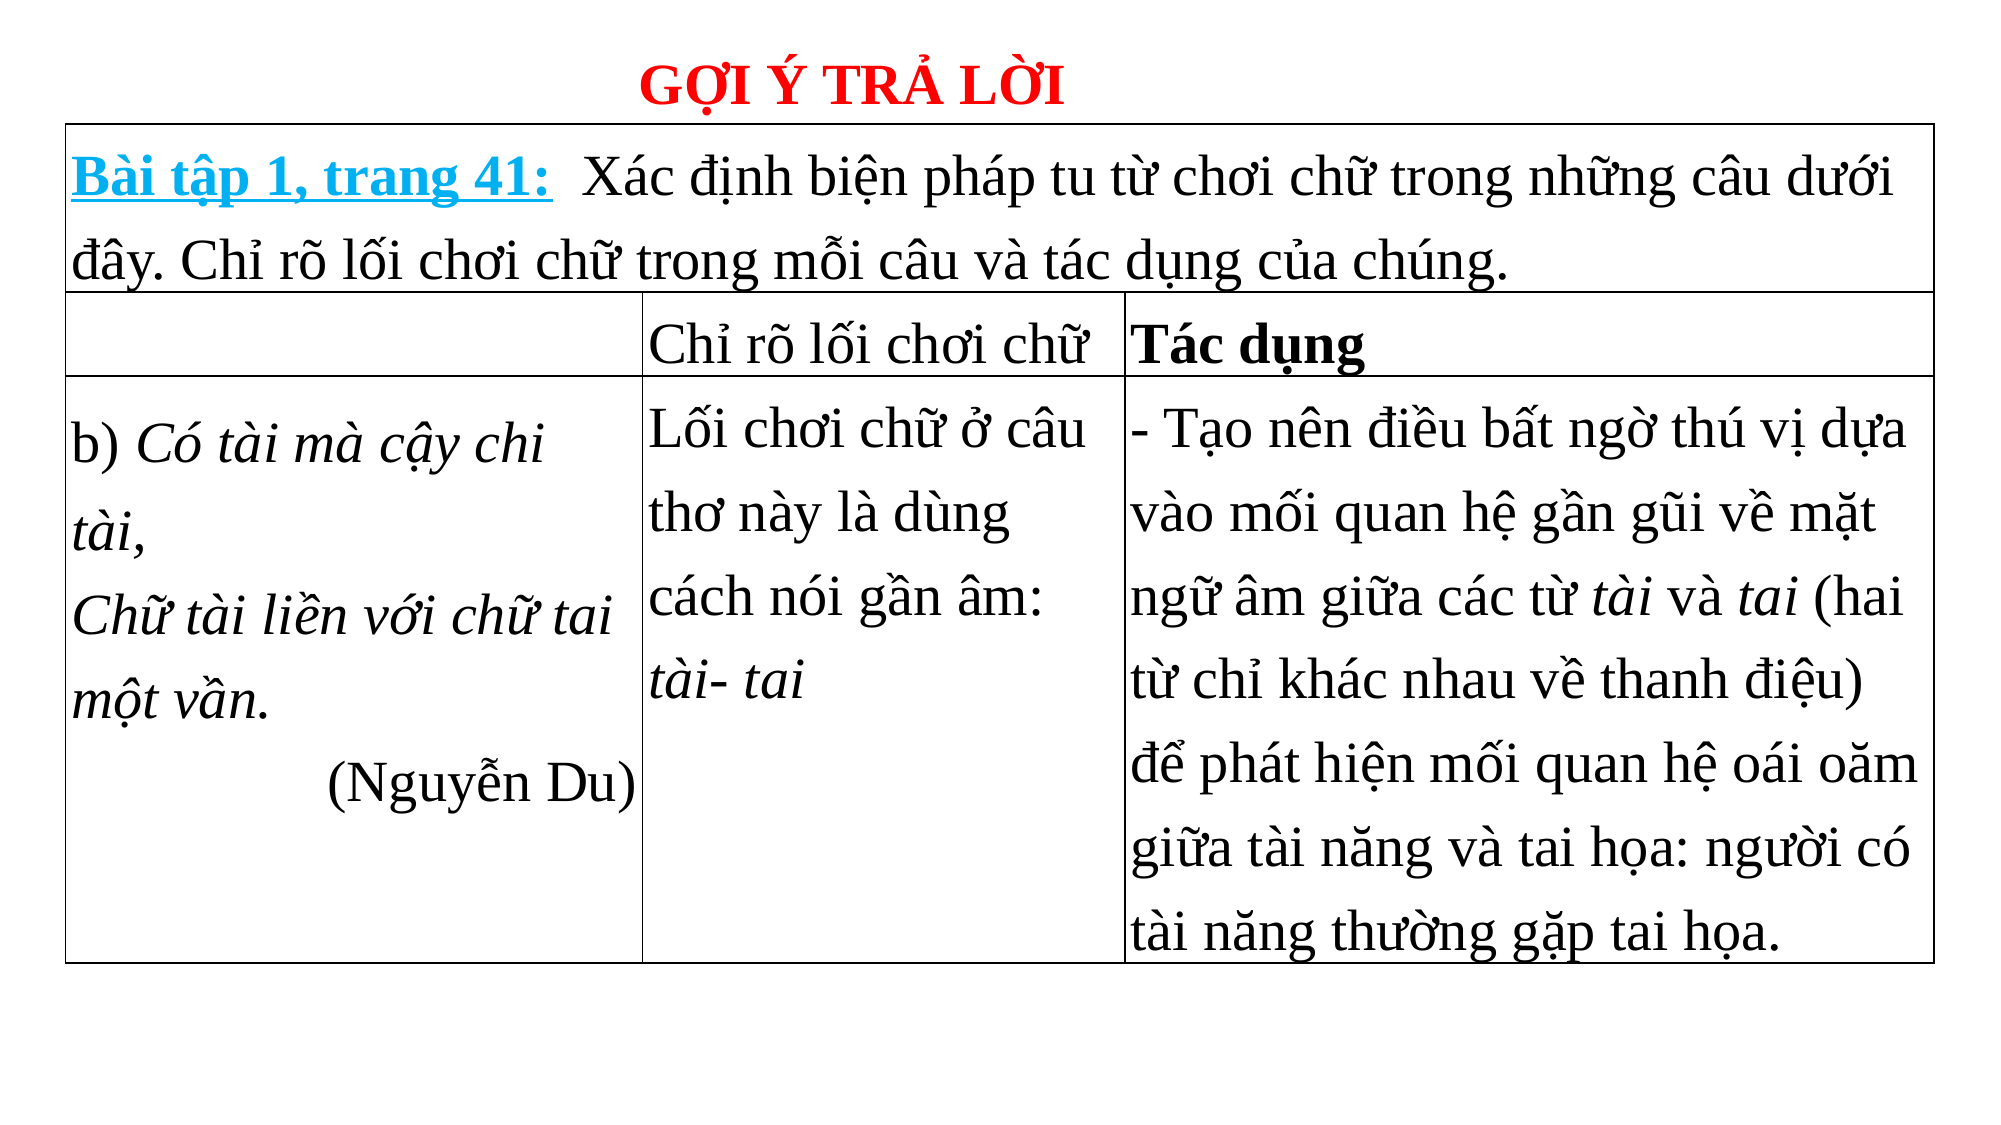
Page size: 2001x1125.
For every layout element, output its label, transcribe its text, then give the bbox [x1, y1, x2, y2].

table_cell - Tạo nên điều bất ngờ thú vị dựa vào mối quan hệ gần gũi về mặt ngữ âm giữa các từ tài và tai (hai từ chỉ khác nhau về thanh điệu) để phát hiện mối quan hệ oái oăm giữa tài năng và tai họa: người có tài năng thường gặp tai họa. [1126, 377, 1933, 962]
table_cell b) Có tài mà cậy chi tài, Chữ tài liền với chữ tai một vần. (Nguyễn Du) [66, 377, 642, 962]
table_cell Tác dụng [1126, 293, 1933, 375]
text_box GỢI Ý TRẢ LỜI [624, 38, 1176, 124]
table_cell Chỉ rõ lối chơi chữ [643, 293, 1124, 375]
table_cell Lối chơi chữ ở câu thơ này là dùng cách nói gần âm: tài- tai [643, 377, 1124, 962]
table_cell [66, 293, 642, 375]
table_header Bài tập 1, trang 41: Xác định biện pháp tu từ chơi chữ trong những câu dưới đây. Chỉ rõ lối chơi chữ trong mỗi câu và tác dụng của chúng. [66, 125, 1933, 291]
